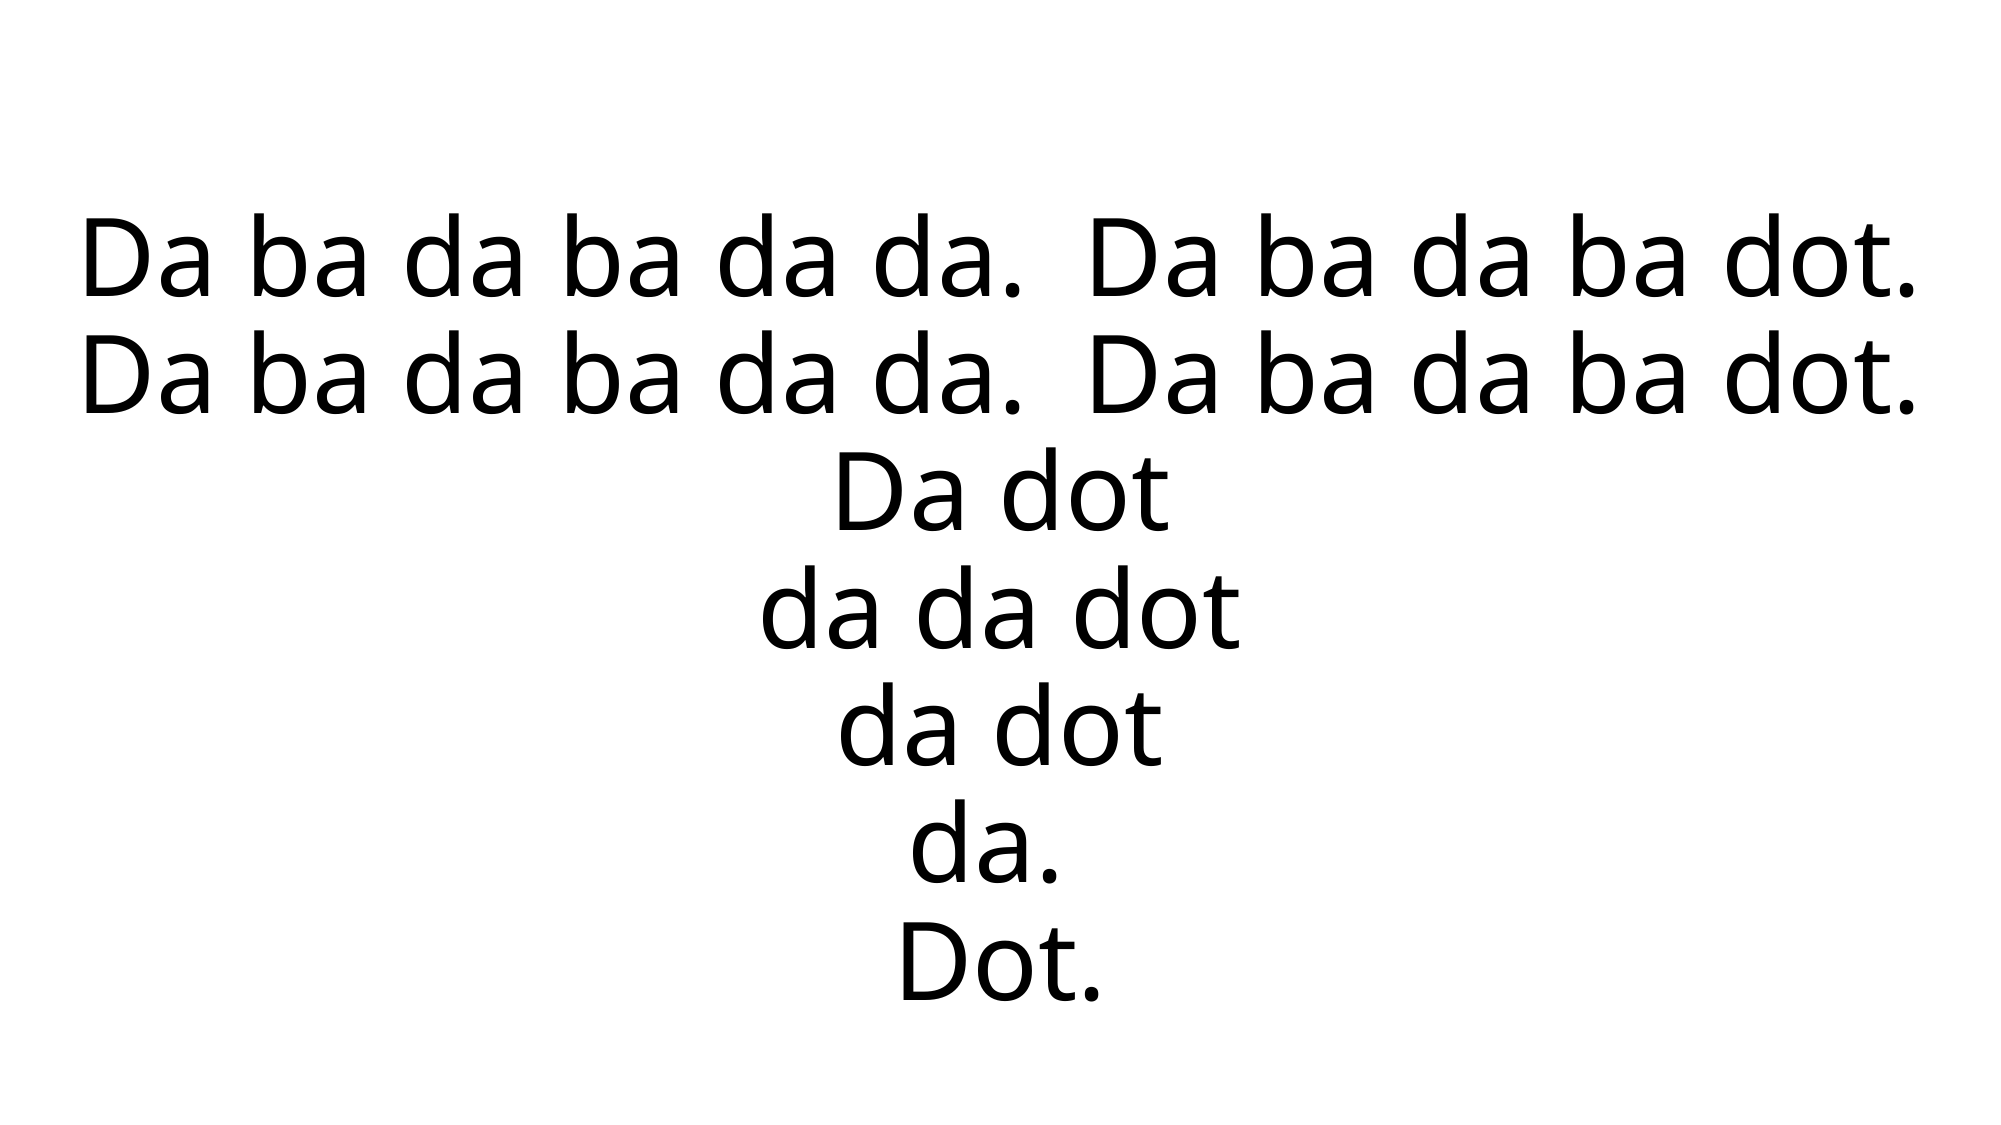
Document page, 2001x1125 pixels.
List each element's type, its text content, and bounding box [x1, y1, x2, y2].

title Da ba da ba da da. Da ba da ba dot. Da ba da ba da da. Da ba da ba dot. Da dot da da dot da dot da. Dot. [0, 184, 2000, 1032]
